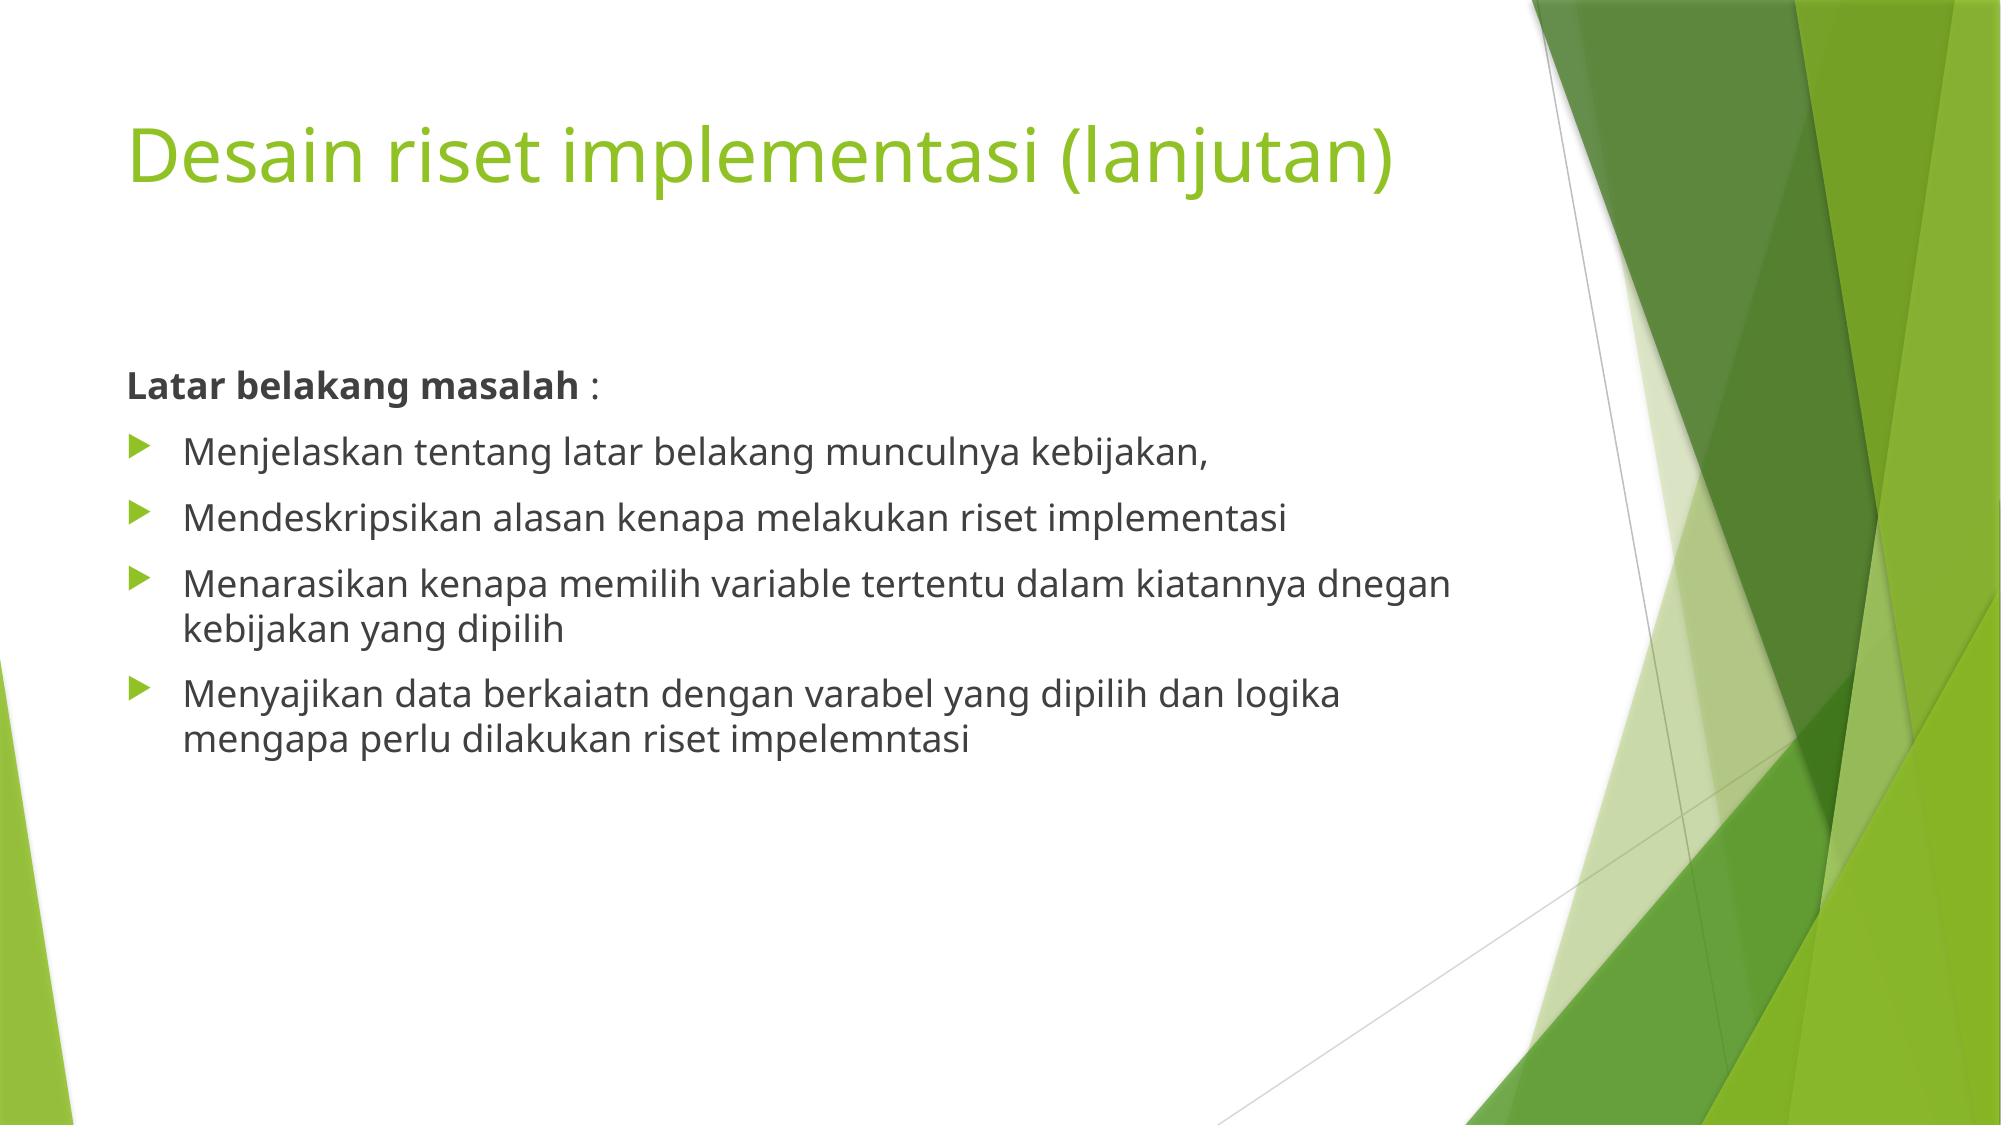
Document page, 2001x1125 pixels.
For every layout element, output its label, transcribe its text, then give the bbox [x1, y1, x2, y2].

list Latar belakang masalah : Menjelaskan tentang latar belakang munculnya kebijakan, Mendeskripsikan alasan kenapa melakukan riset implementasi Menarasikan kenapa memilih variable tertentu dalam kiatannya dnegan kebijakan yang dipilih Menyajikan data berkaiatn dengan varabel yang dipilih dan logika mengapa perlu dilakukan riset impelemntasi [111, 354, 1522, 992]
title Desain riset implementasi (lanjutan) [111, 99, 1522, 317]
